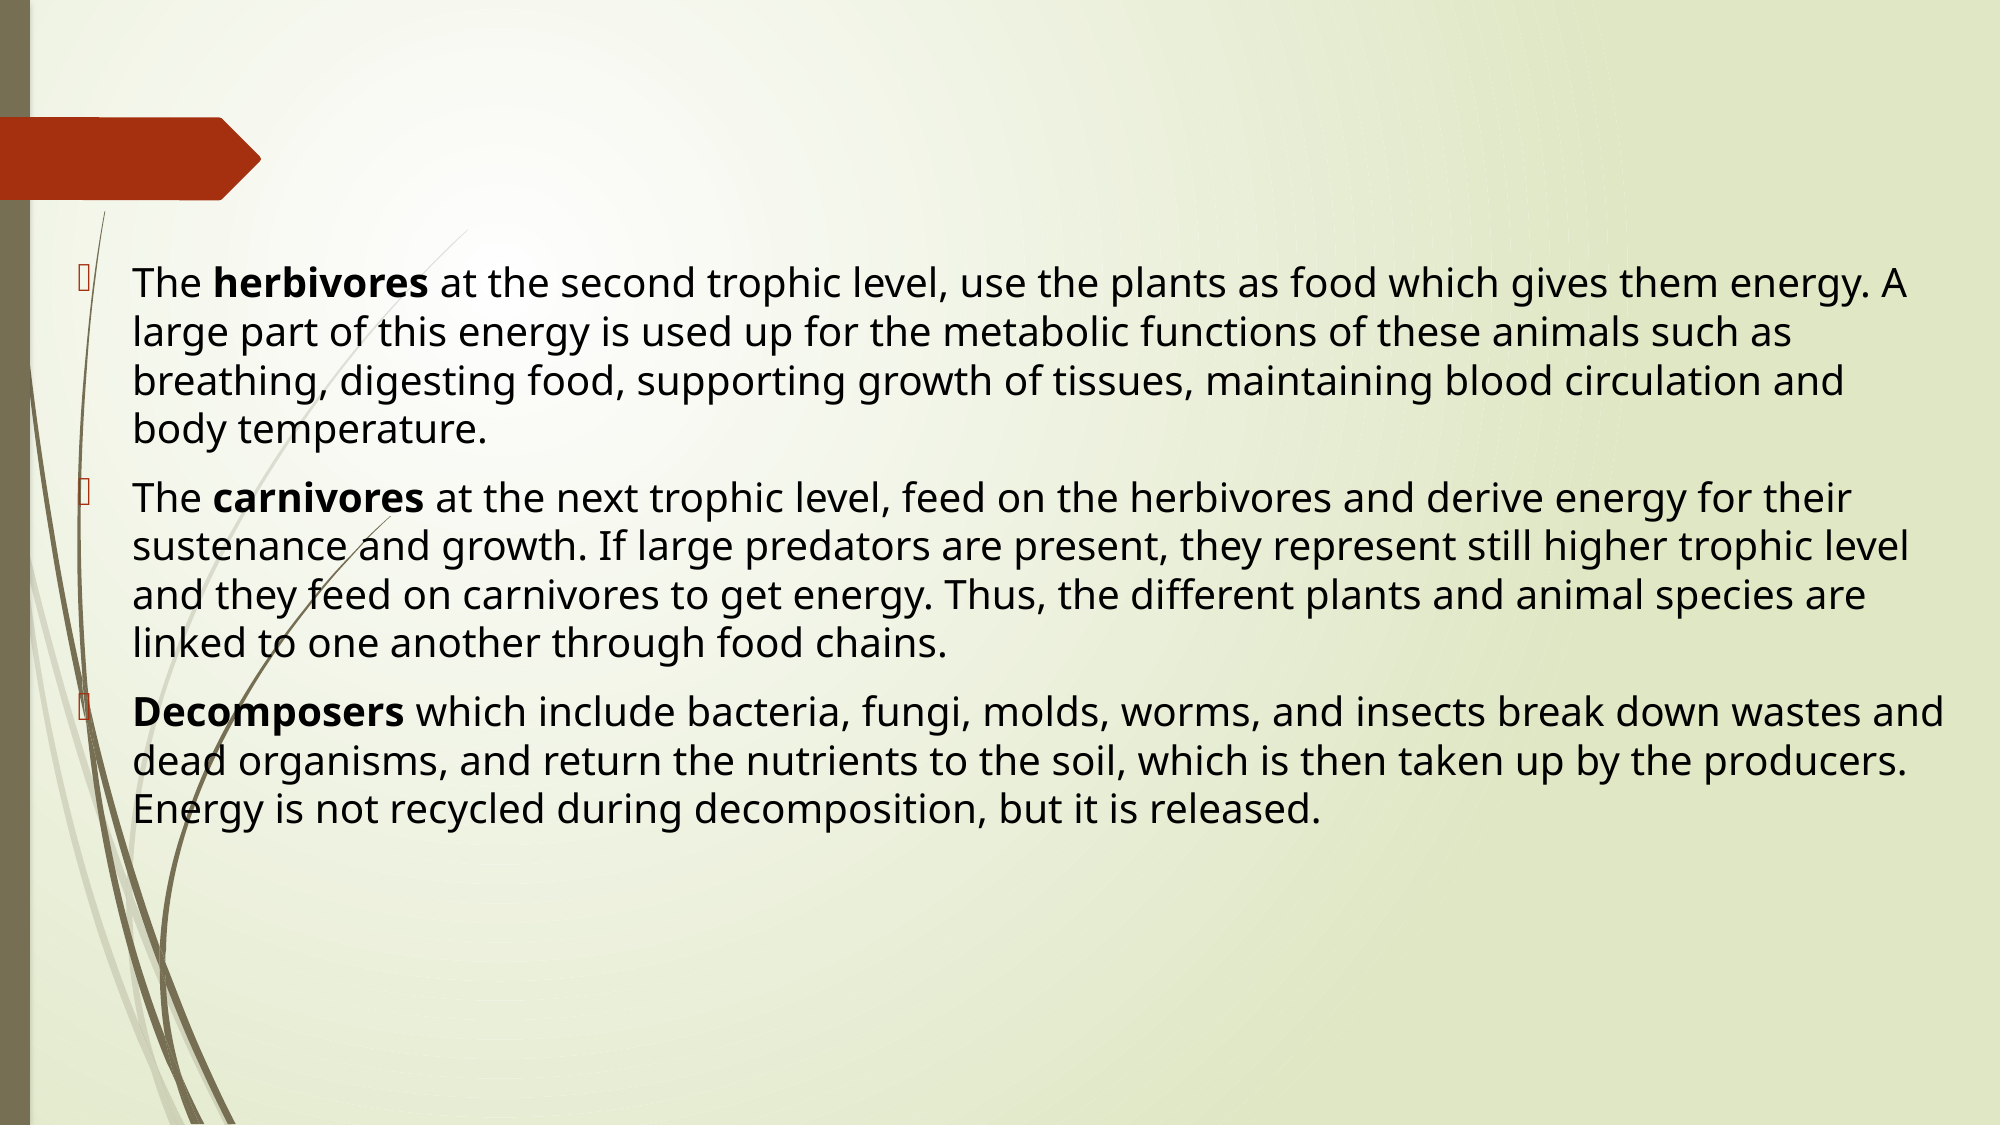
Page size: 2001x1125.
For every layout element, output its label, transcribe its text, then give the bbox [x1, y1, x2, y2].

list The herbivores at the second trophic level, use the plants as food which gives them energy. A large part of this energy is used up for the metabolic functions of these animals such as breathing, digesting food, supporting growth of tissues, maintaining blood circulation and body temperature. The carnivores at the next trophic level, feed on the herbivores and derive energy for their sustenance and growth. If large predators are present, they represent still higher trophic level and they feed on carnivores to get energy. Thus, the different plants and animal species are linked to one another through food chains. Decomposers which include bacteria, fungi, molds, worms, and insects break down wastes and dead organisms, and return the nutrients to the soil, which is then taken up by the producers. Energy is not recycled during decomposition, but it is released. [62, 249, 1963, 1014]
